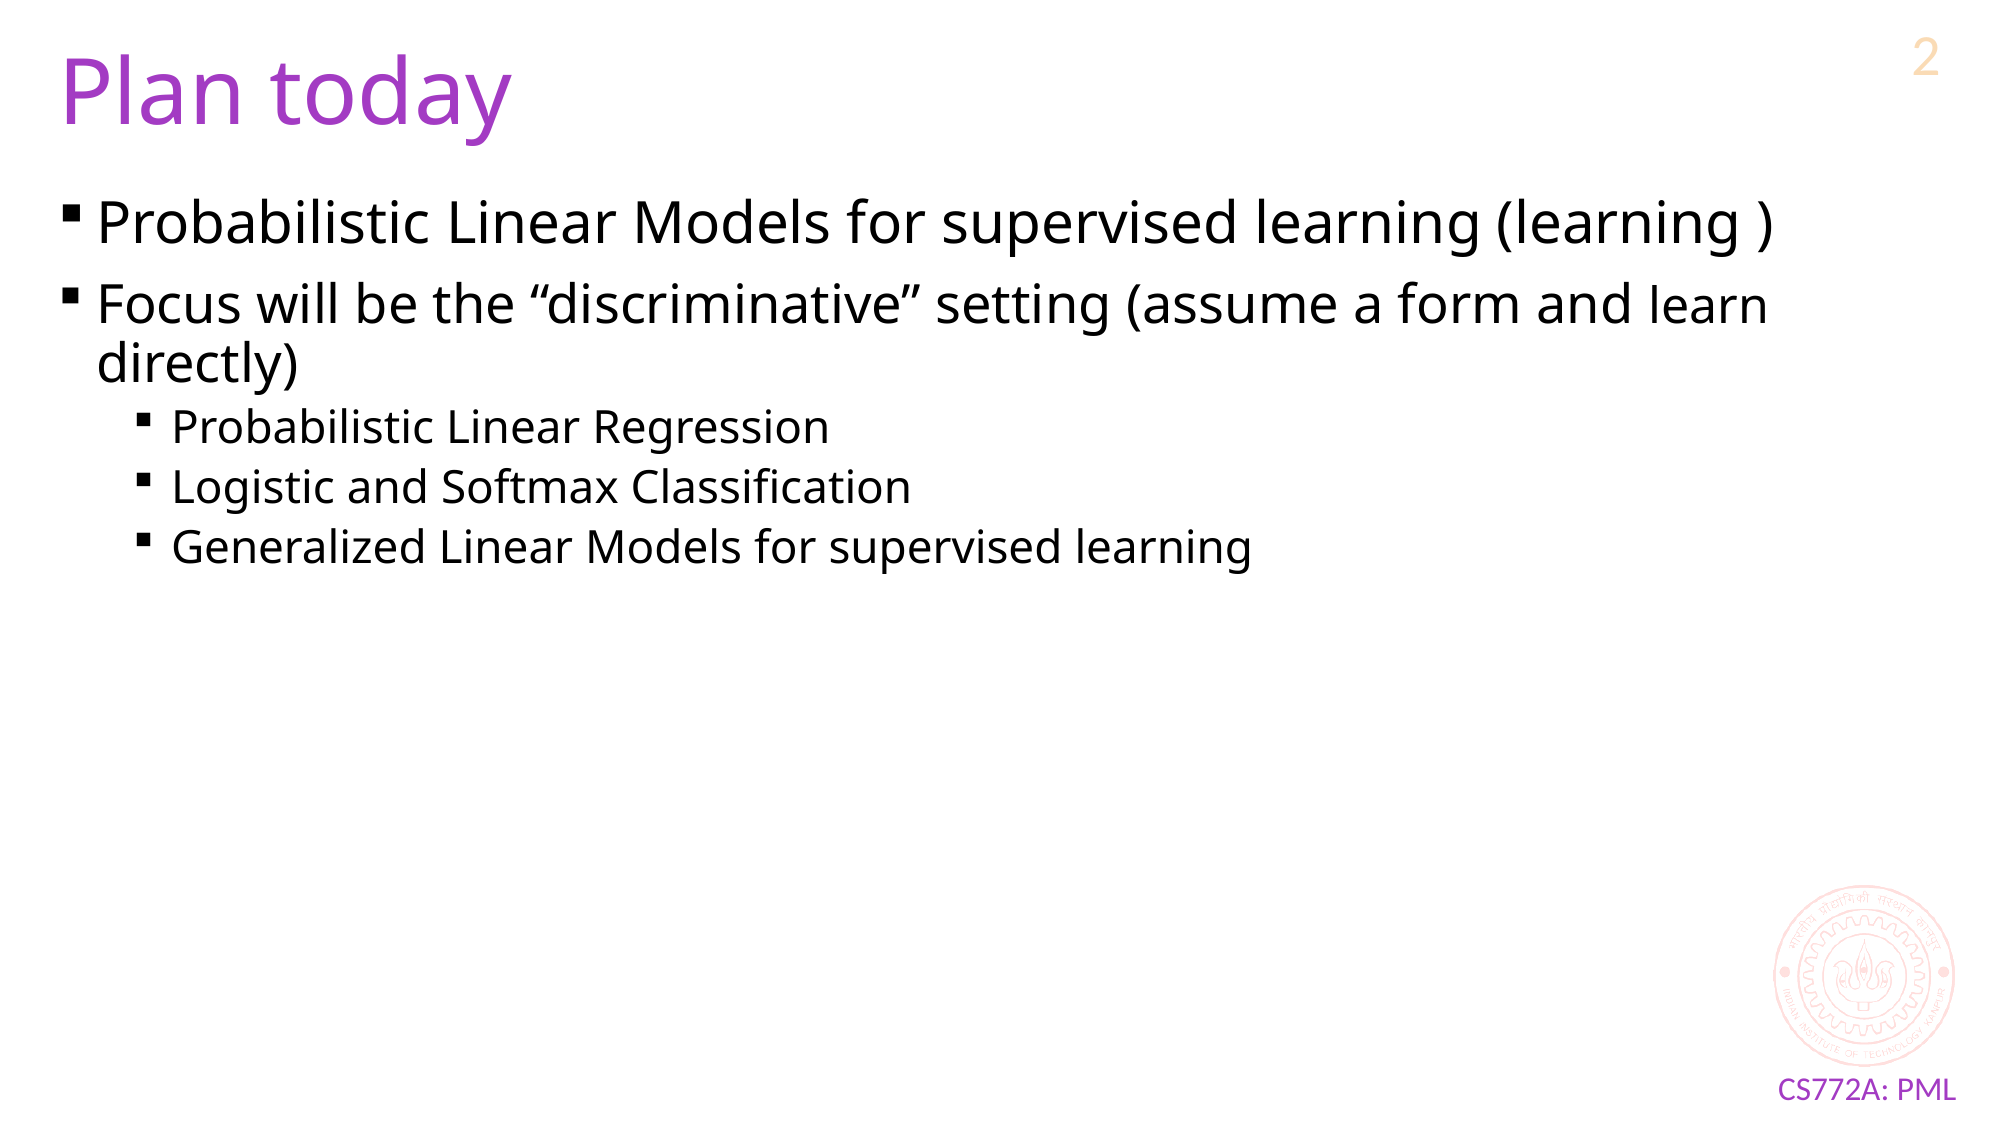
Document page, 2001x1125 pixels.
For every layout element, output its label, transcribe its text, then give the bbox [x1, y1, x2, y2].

slide_number 2 [1857, 22, 1957, 83]
title Plan today [43, 27, 1970, 163]
